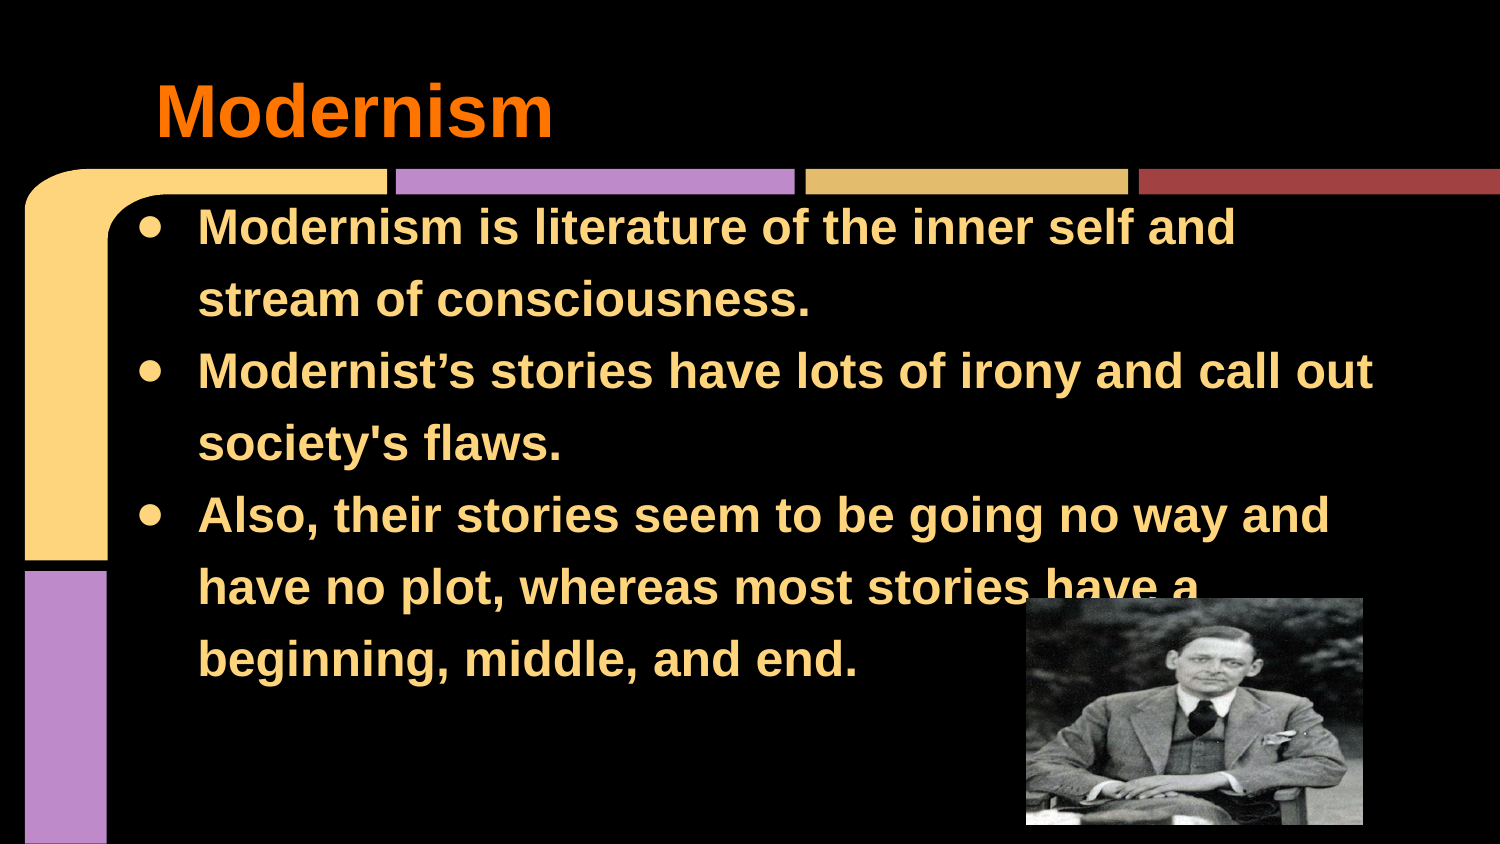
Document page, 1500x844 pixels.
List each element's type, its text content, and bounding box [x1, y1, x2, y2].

title Modernism [140, 26, 1425, 168]
list Modernism is literature of the inner self and stream of consciousness. Modernist’s stories have lots of irony and call out society's flaws. Also, their stories seem to be going no way and have no plot, whereas most stories have a beginning, middle, and end. [107, 167, 1393, 781]
picture [1026, 598, 1363, 825]
